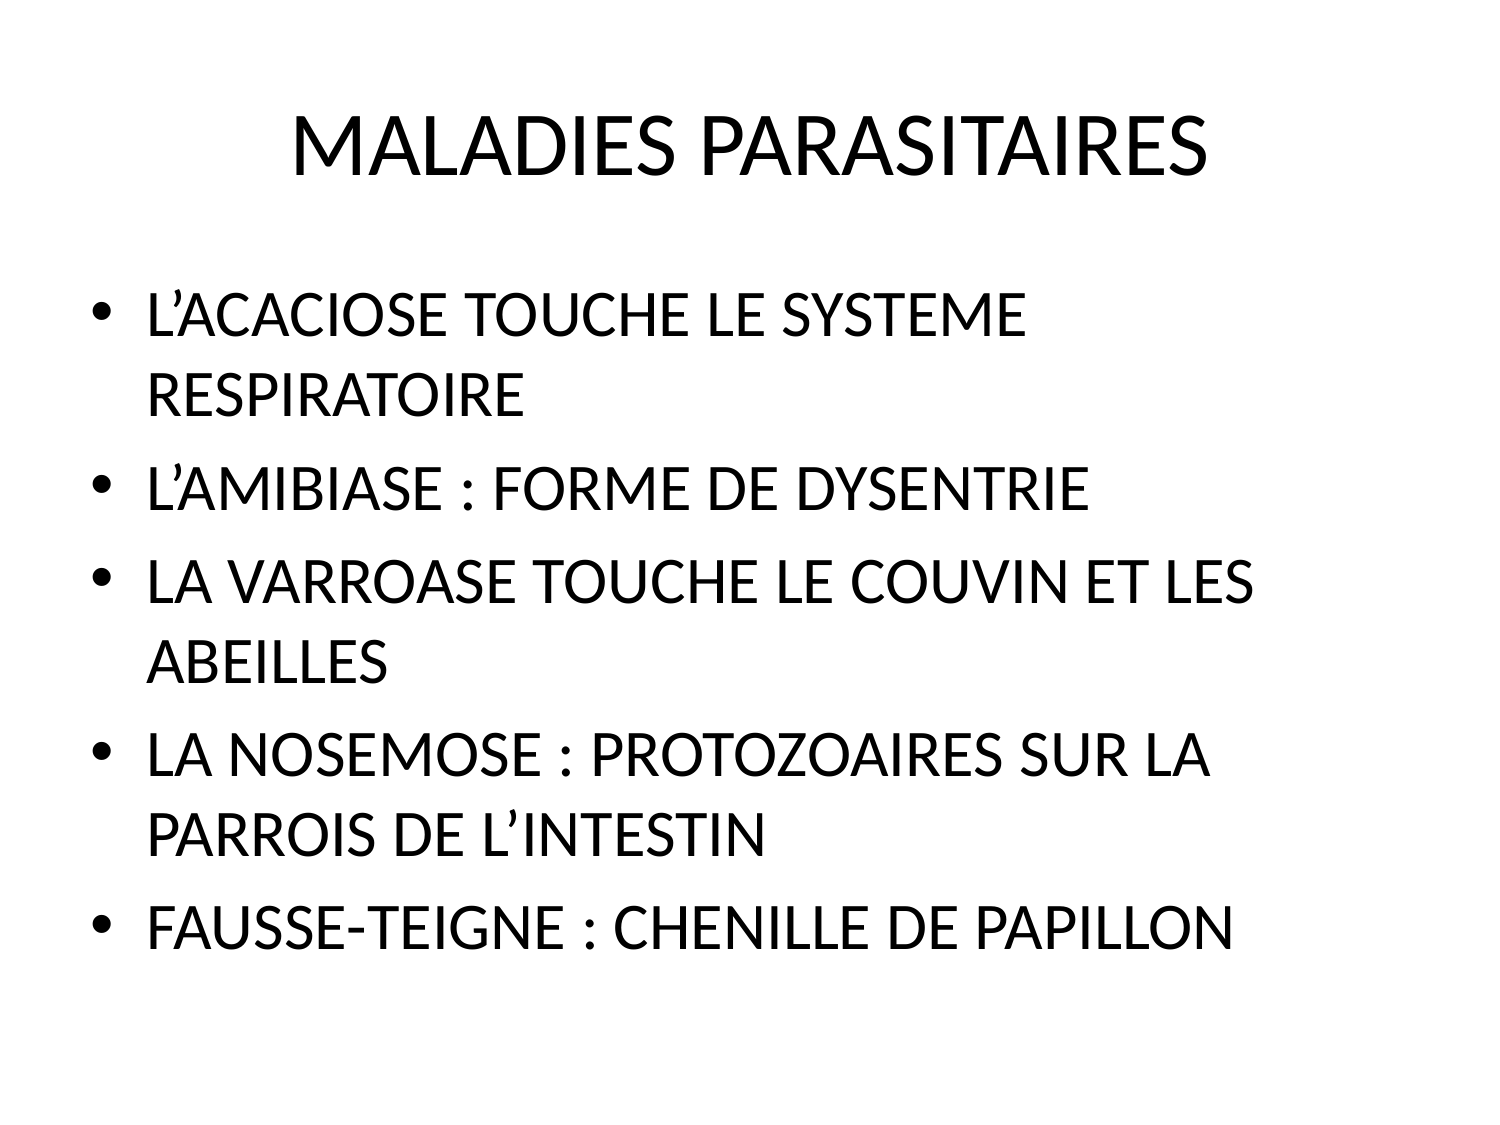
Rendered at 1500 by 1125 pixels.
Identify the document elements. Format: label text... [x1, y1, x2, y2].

list L’ACACIOSE TOUCHE LE SYSTEME RESPIRATOIRE L’AMIBIASE : FORME DE DYSENTRIE LA VARROASE TOUCHE LE COUVIN ET LES ABEILLES LA NOSEMOSE : PROTOZOAIRES SUR LA PARROIS DE L’INTESTIN FAUSSE-TEIGNE : CHENILLE DE PAPILLON [75, 262, 1425, 1005]
title MALADIES PARASITAIRES [75, 45, 1425, 233]
